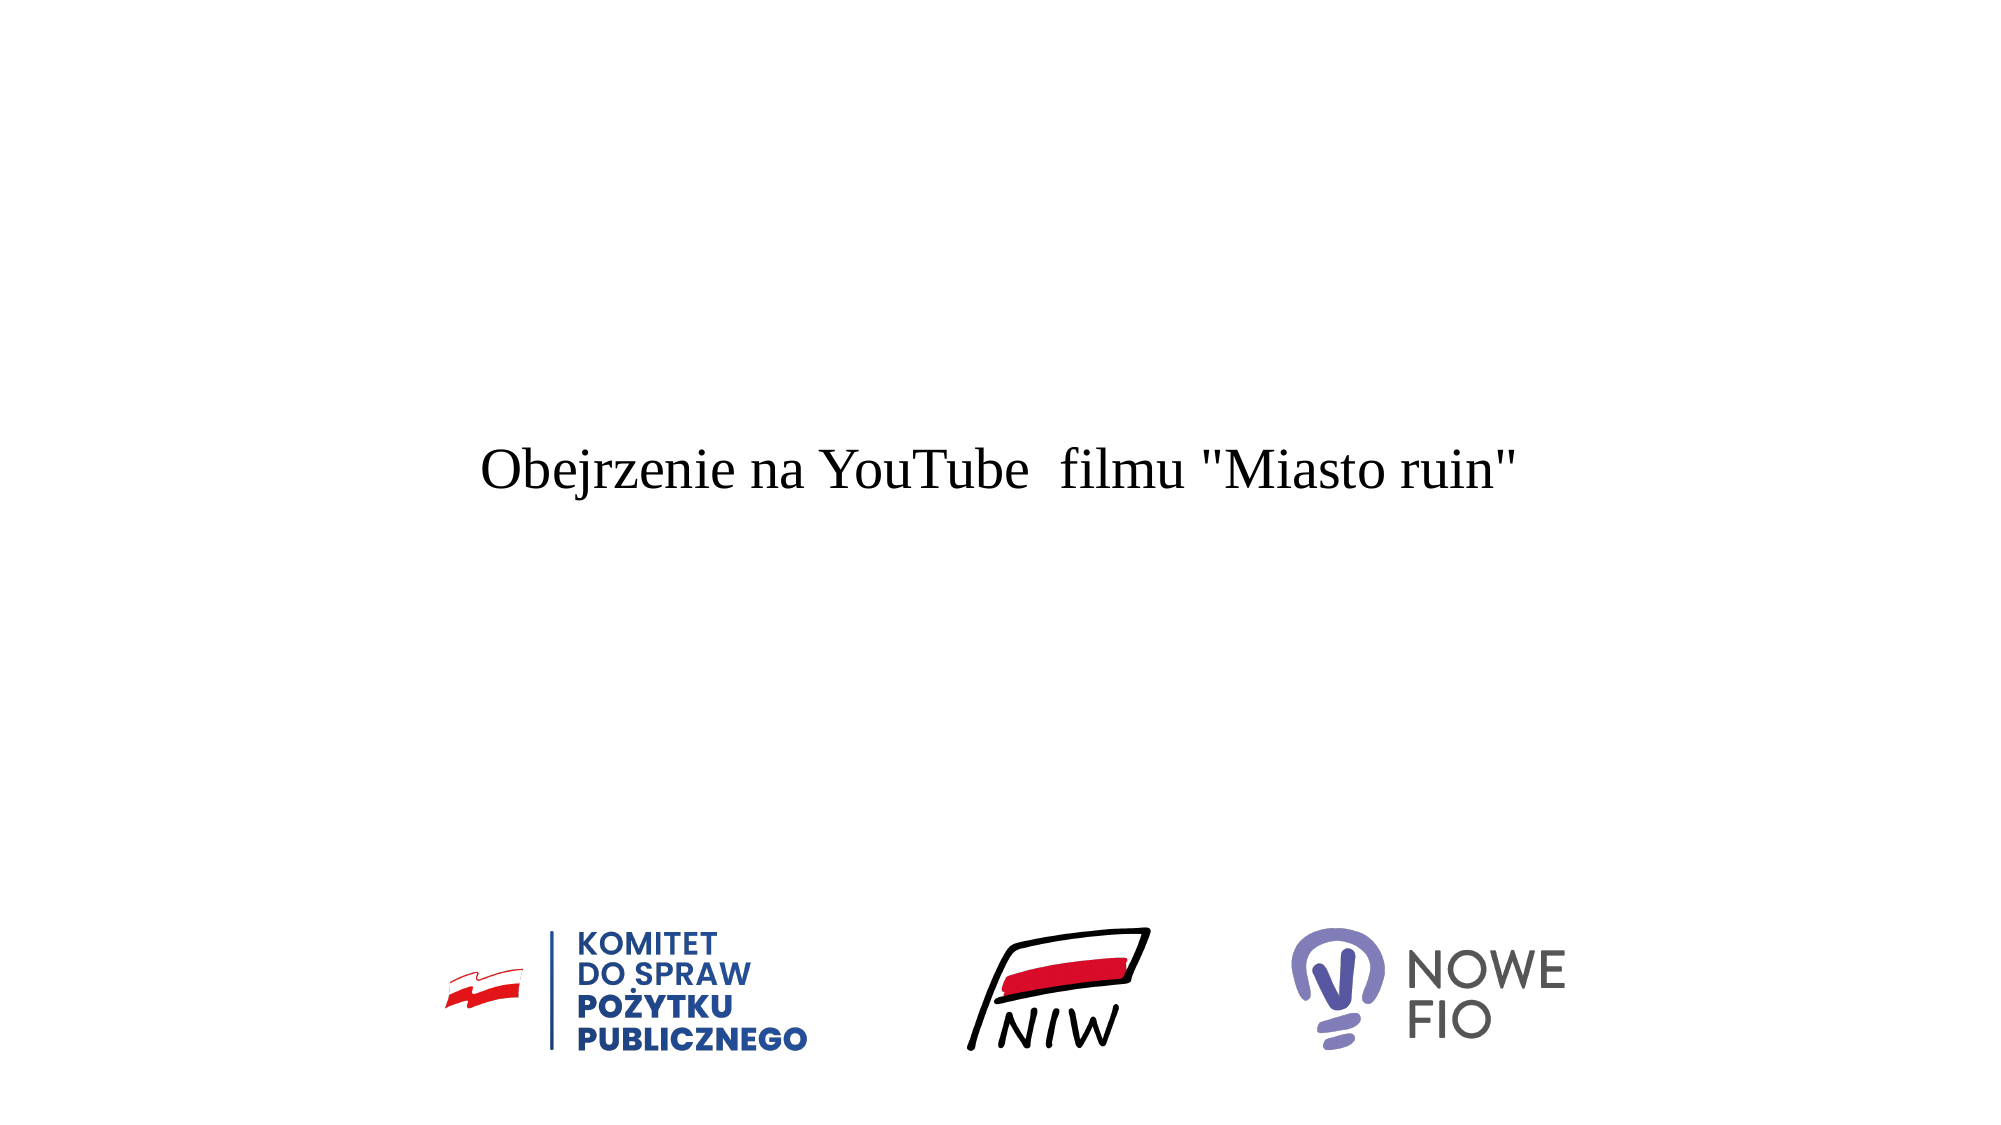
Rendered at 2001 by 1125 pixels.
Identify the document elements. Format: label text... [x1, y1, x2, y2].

text_box Obejrzenie na YouTube filmu "Miasto ruin" [96, 418, 1904, 508]
picture [365, 871, 1648, 1107]
